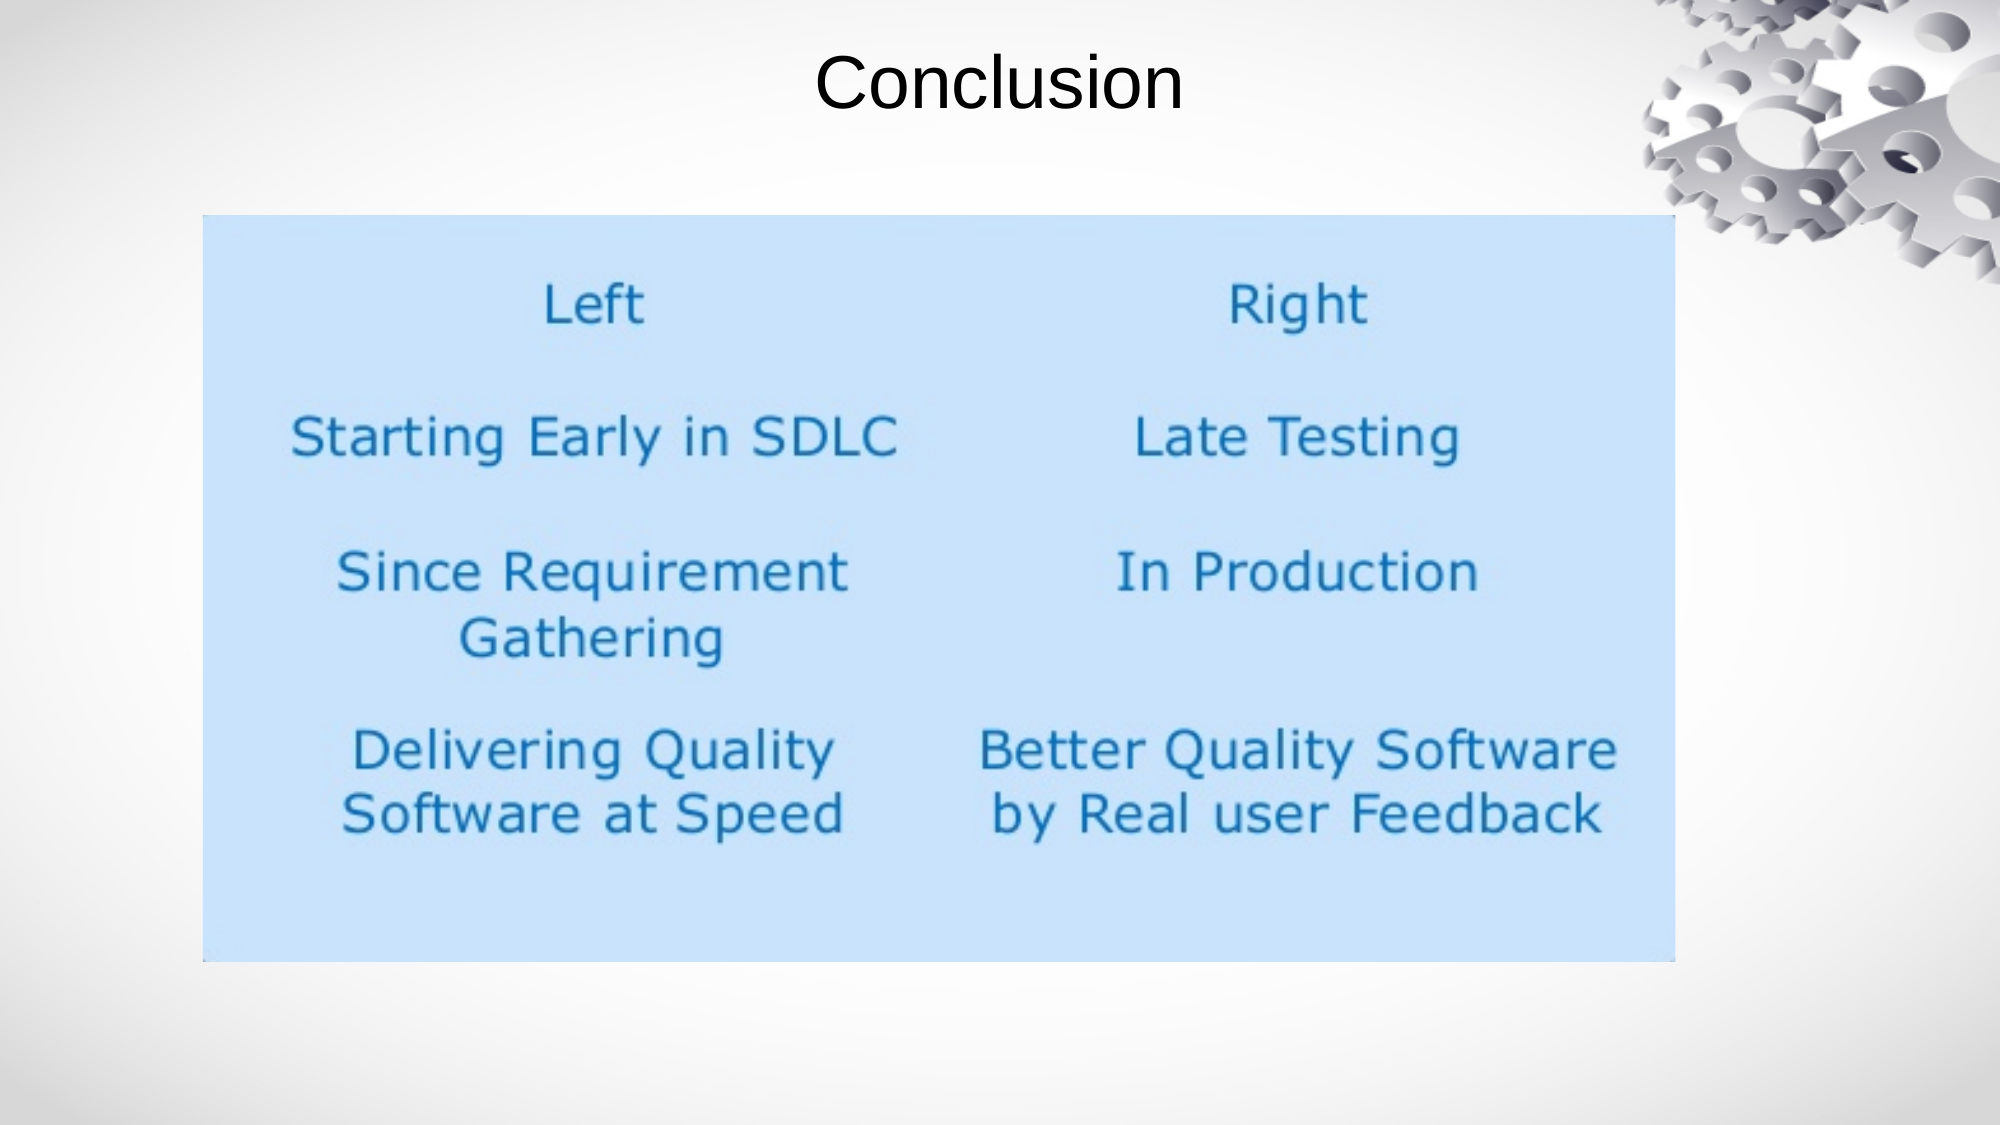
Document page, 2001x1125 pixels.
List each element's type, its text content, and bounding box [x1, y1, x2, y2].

picture [0, 0, 2000, 1125]
title Conclusion [99, 30, 1901, 127]
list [202, 215, 1676, 962]
